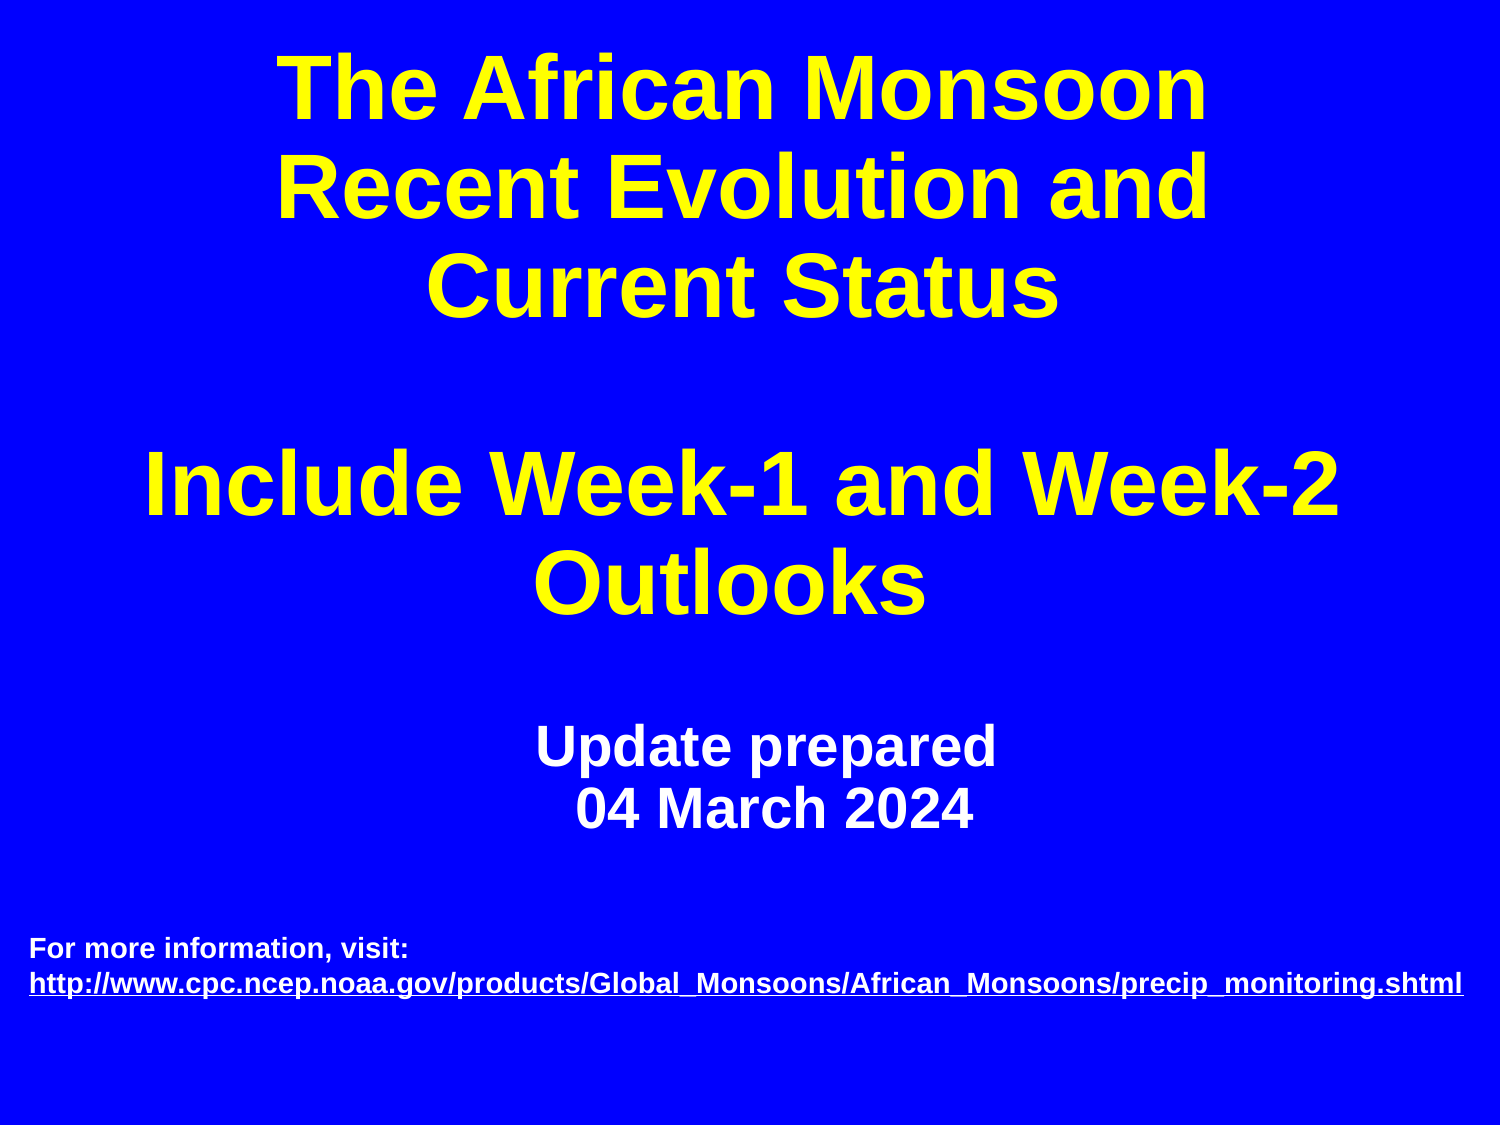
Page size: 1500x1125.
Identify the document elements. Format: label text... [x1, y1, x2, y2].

title The African Monsoon Recent Evolution and Current Status Include Week-1 and Week-2 Outlooks [112, 37, 1375, 638]
text_box For more information, visit: http://www.cpc.ncep.noaa.gov/products/Global_Monsoons/African_Monsoons/precip_monitoring.shtml [13, 921, 1484, 1007]
text_box Update prepared 04 March 2024 [275, 708, 1275, 850]
